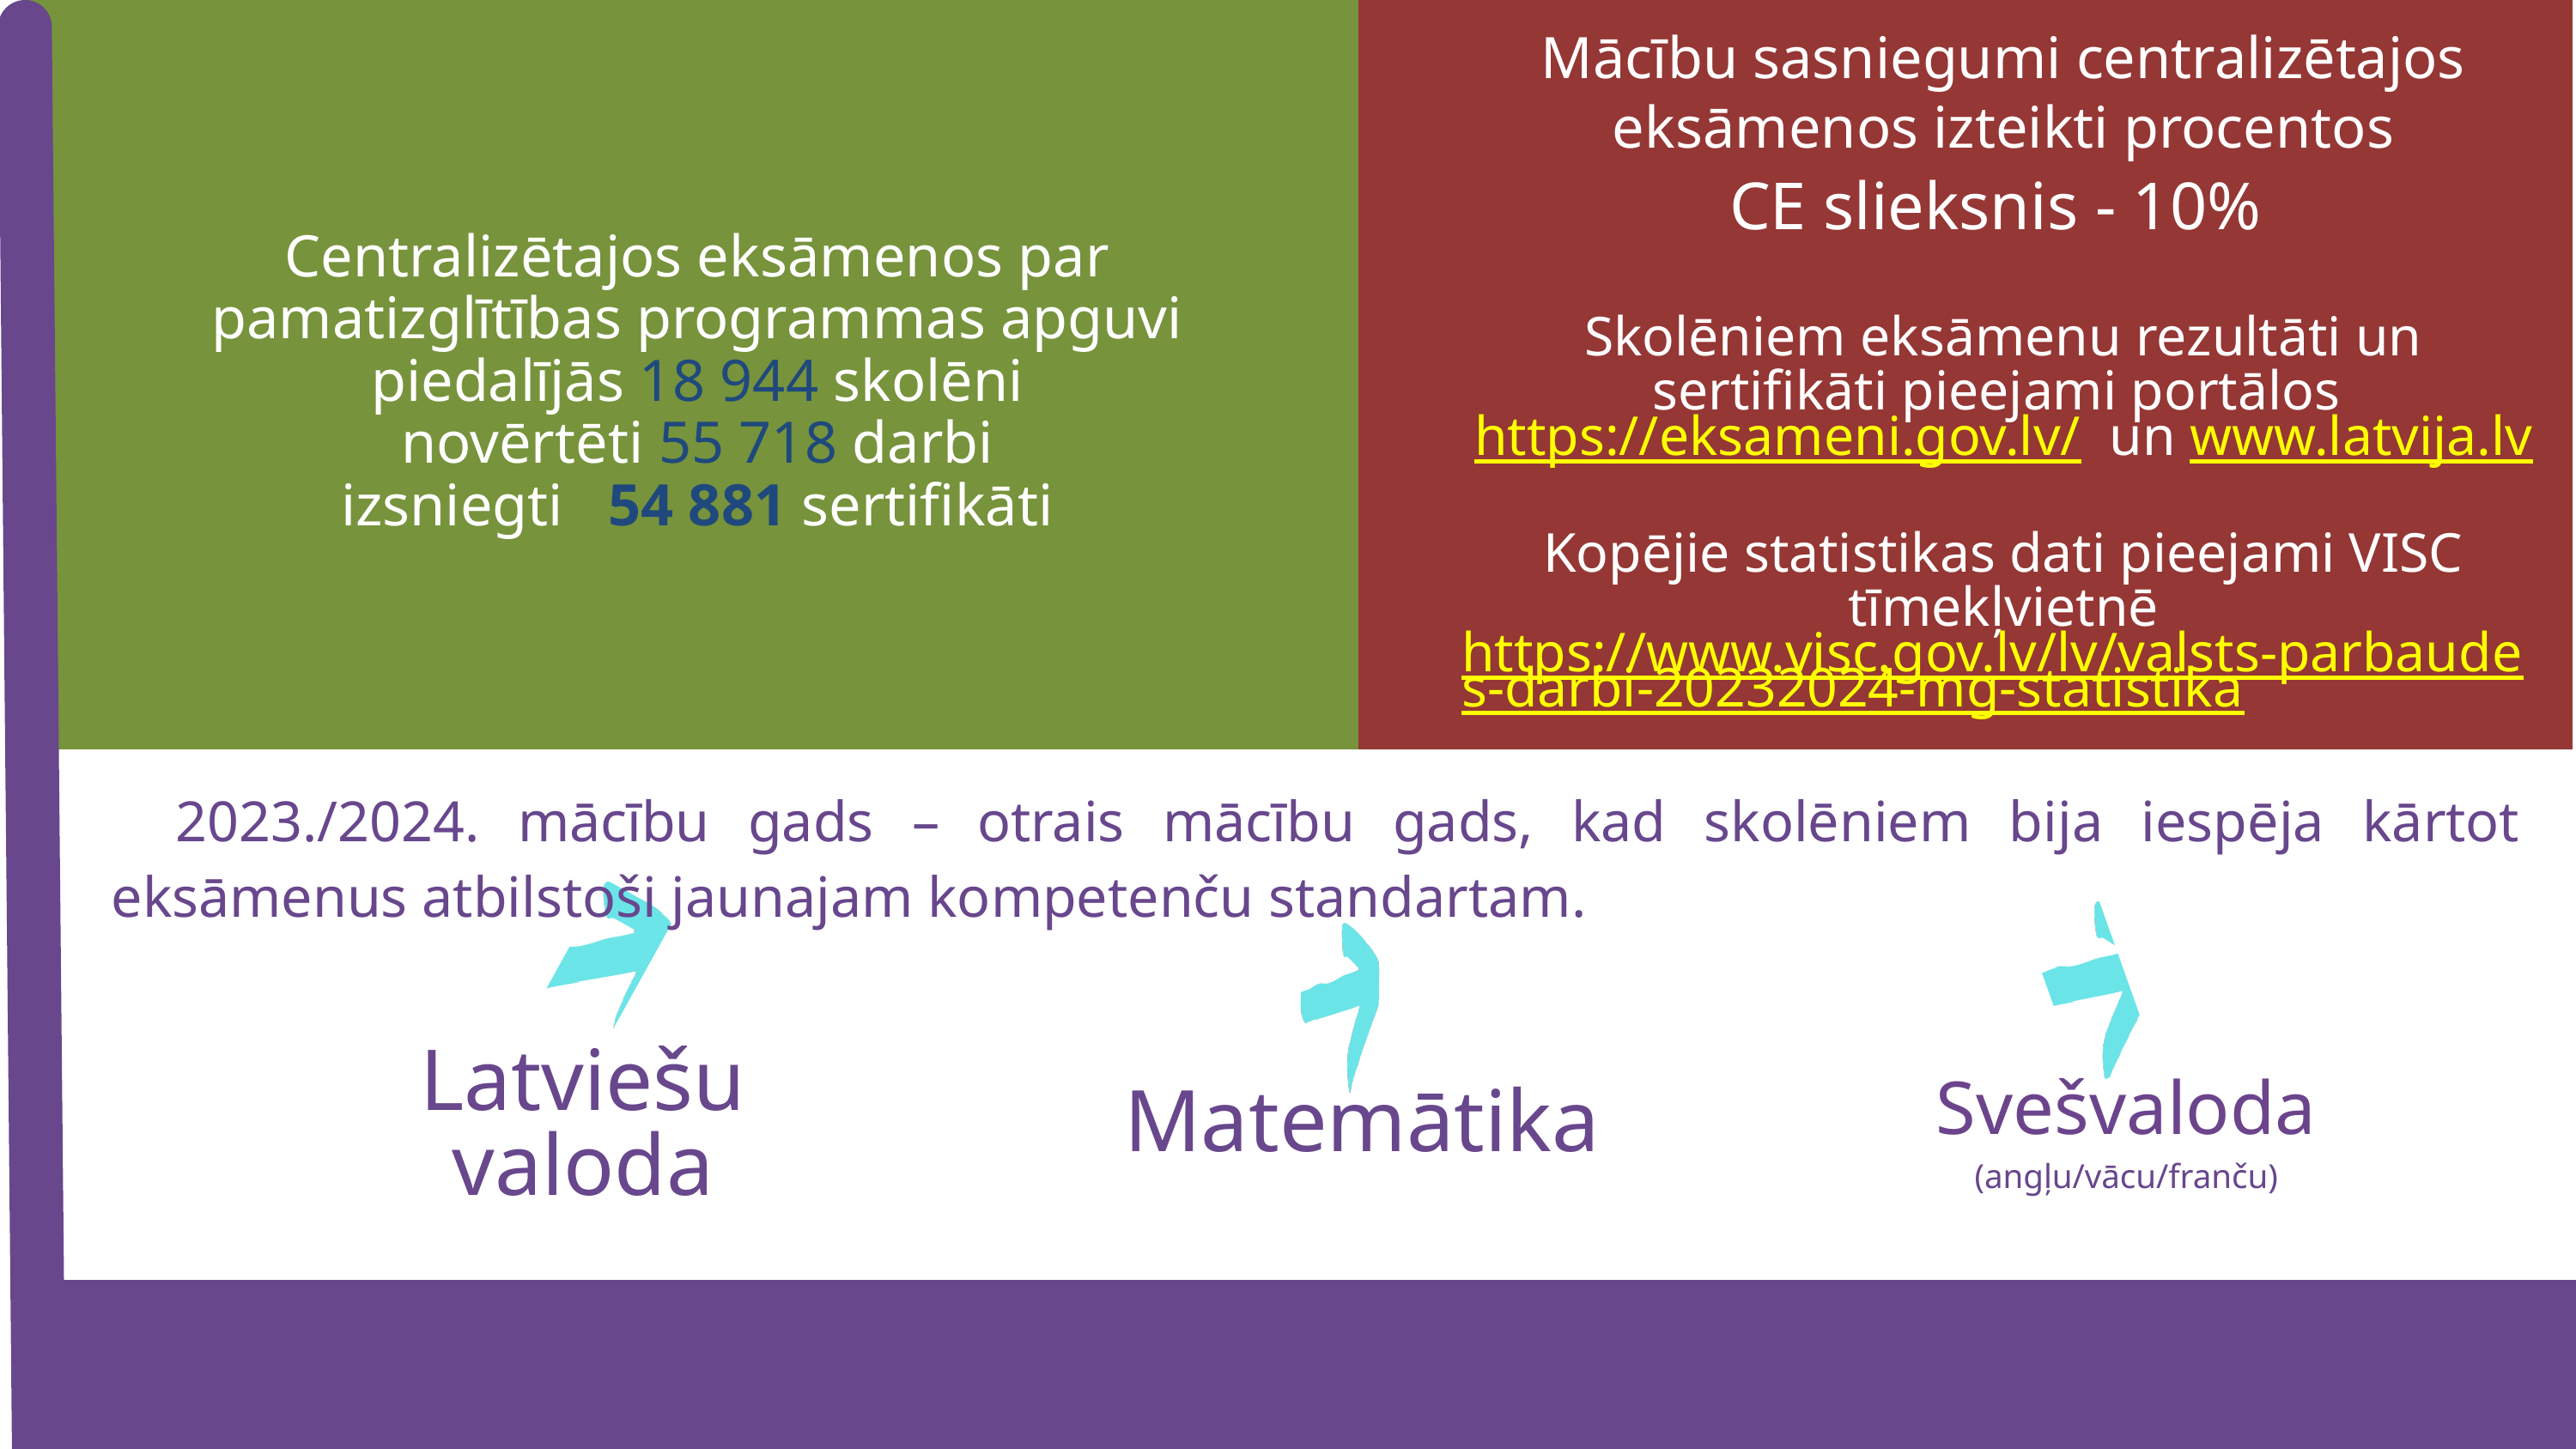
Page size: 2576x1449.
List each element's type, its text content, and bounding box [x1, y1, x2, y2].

text_box [523, 929, 669, 1041]
text_box 2023./2024. mācību gads – otrais mācību gads, kad skolēniem bija iespēja kārtot eksāmenus atbilstoši jaunajam kompetenču standartam. [111, 775, 2522, 929]
text_box [2026, 929, 2156, 1088]
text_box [26, 0, 1356, 749]
text_box Svešvaloda (angļu/vācu/franču) [1786, 1076, 2466, 1196]
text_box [1358, 0, 2573, 749]
text_box Latviešu valoda [279, 1041, 887, 1212]
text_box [15, 1279, 2576, 1449]
text_box Mācību sasniegumi centralizētajos eksāmenos izteikti procentos CE slieksnis - 10% Skolēniem eksāmenu rezultāti un sertifikāti pieejami portālos https://eksameni.gov.lv/ un www.latvija.lv Kopējie statistikas dati pieejami VISC tīmekļvietnē https://www.visc.gov.lv/lv/valsts-parbaudes-darbi-20232024-mg-statistika [1461, 758, 2546, 854]
text_box Matemātika [1058, 1083, 1667, 1169]
text_box [1298, 929, 1381, 1094]
